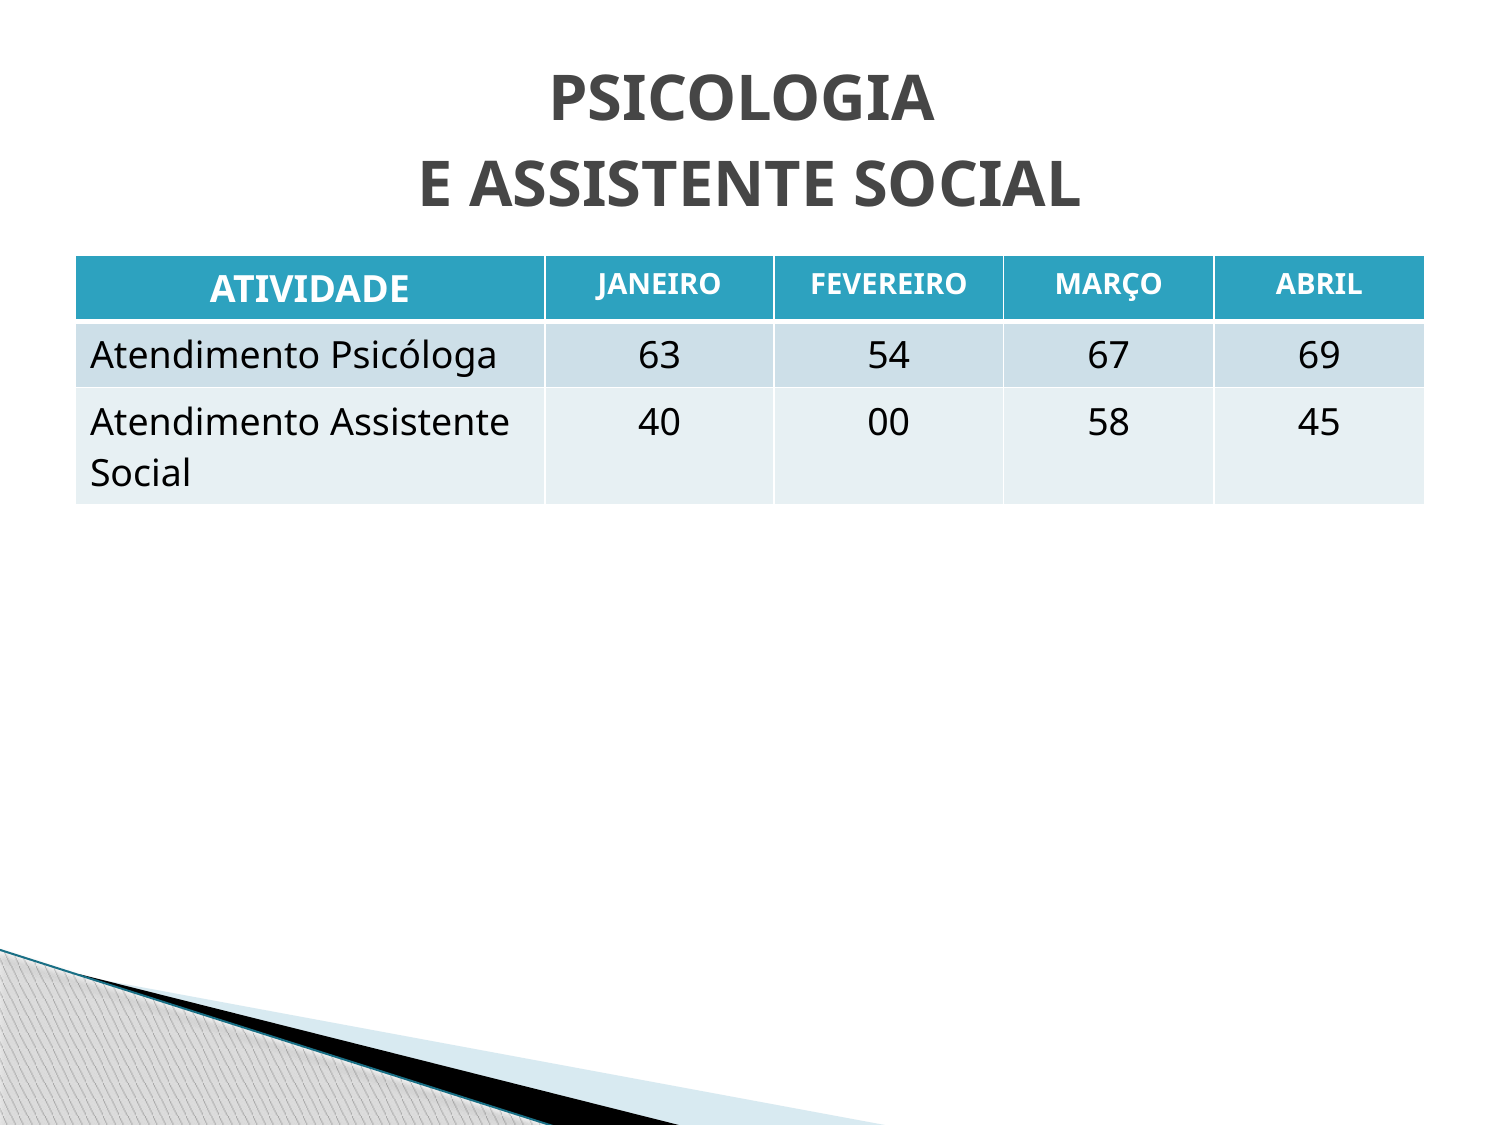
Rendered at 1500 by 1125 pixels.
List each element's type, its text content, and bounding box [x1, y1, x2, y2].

table_header MARÇO [1004, 256, 1213, 319]
table_cell 45 [1215, 388, 1424, 504]
table_header ATIVIDADE [76, 256, 544, 319]
table_cell 63 [546, 324, 773, 387]
table_header JANEIRO [546, 256, 773, 319]
title PSICOLOGIA E ASSISTENTE SOCIAL [75, 45, 1425, 233]
table_header FEVEREIRO [775, 256, 1003, 319]
table_cell 67 [1004, 324, 1213, 387]
table_cell Atendimento Psicóloga [76, 324, 544, 387]
table_cell 54 [775, 324, 1003, 387]
table_cell 58 [1004, 388, 1213, 504]
table_header ABRIL [1215, 256, 1424, 319]
table_cell 00 [775, 388, 1003, 504]
table_cell 69 [1215, 324, 1424, 387]
table_cell 40 [546, 388, 773, 504]
table_cell Atendimento Assistente Social [76, 388, 544, 504]
